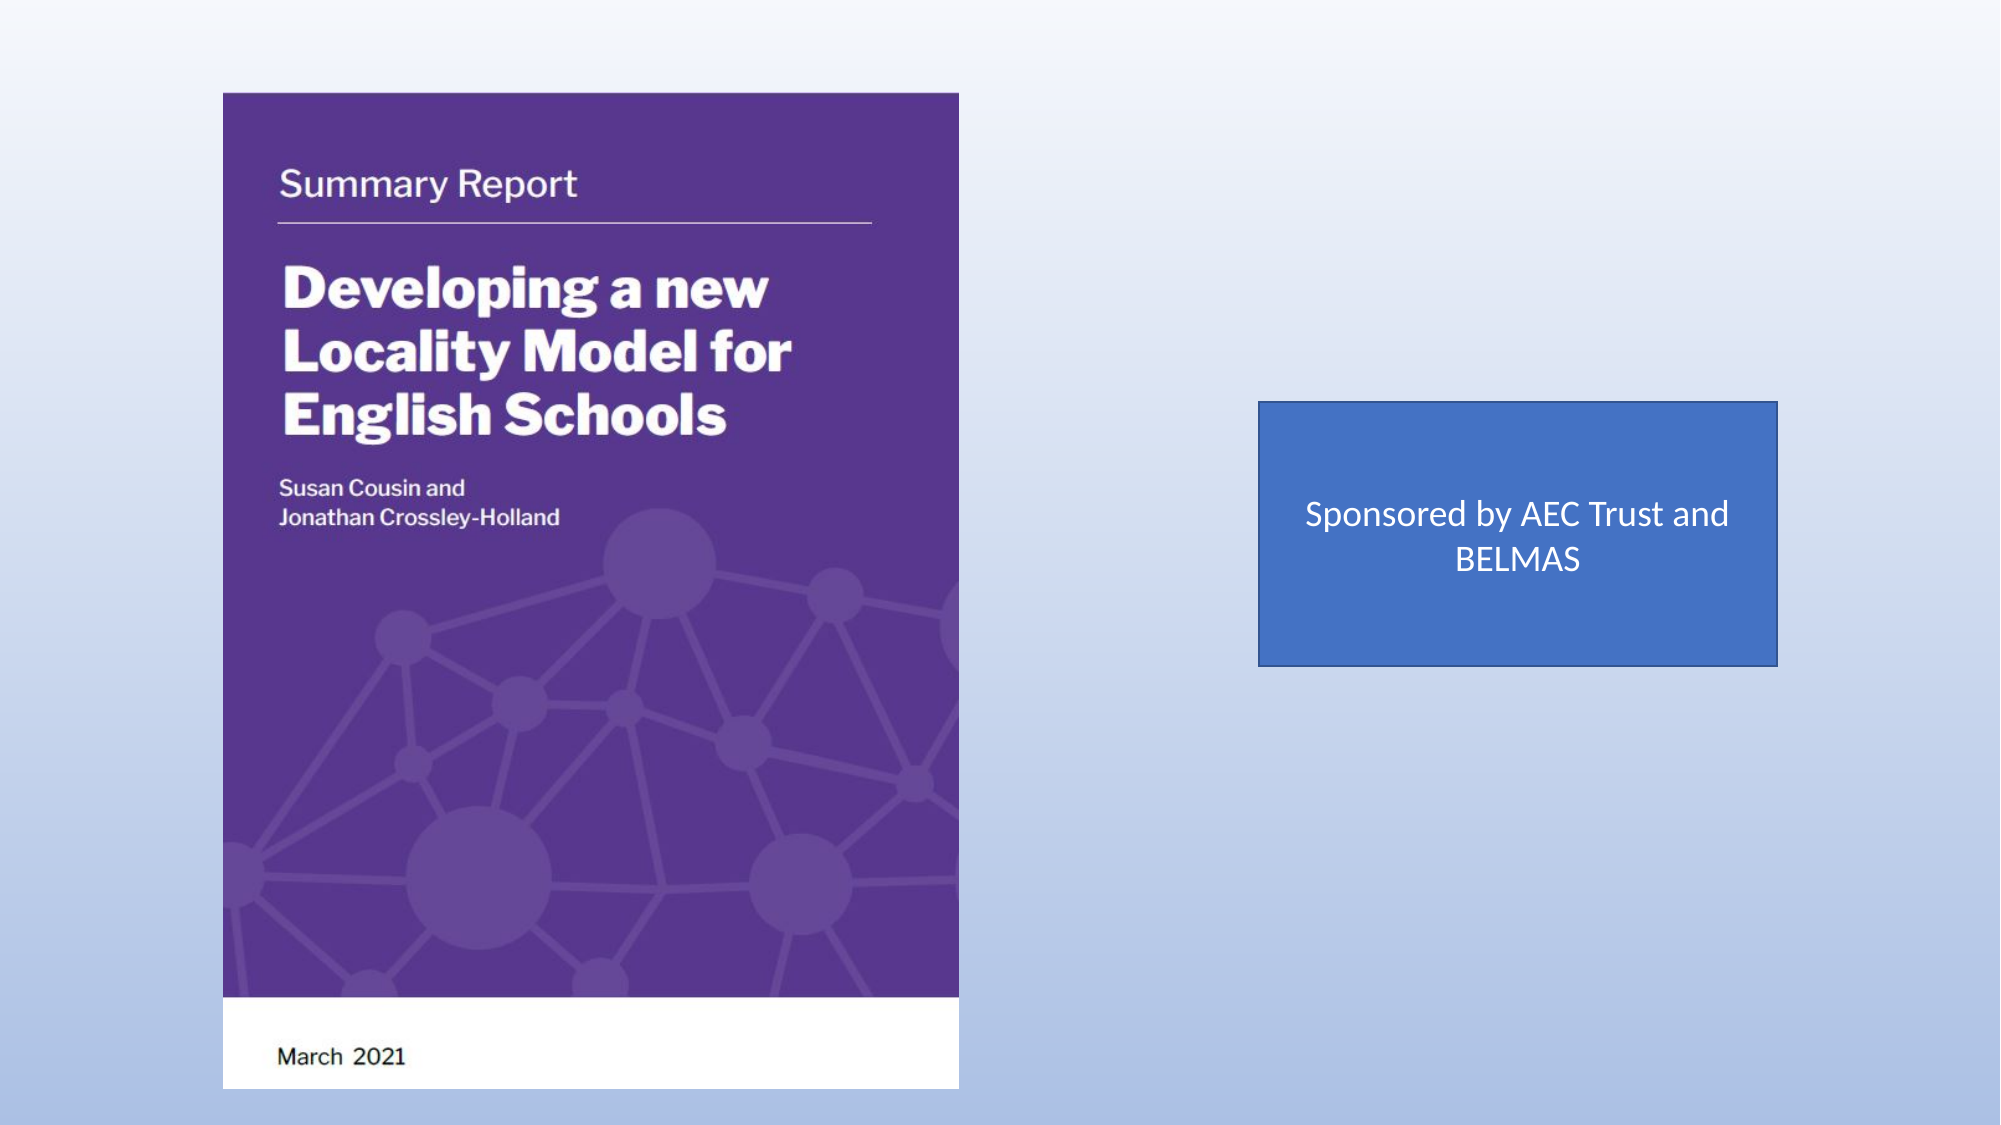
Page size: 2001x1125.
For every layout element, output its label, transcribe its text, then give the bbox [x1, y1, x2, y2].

text_box Sponsored by AEC Trust and BELMAS [1258, 401, 1778, 667]
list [223, 92, 959, 1089]
